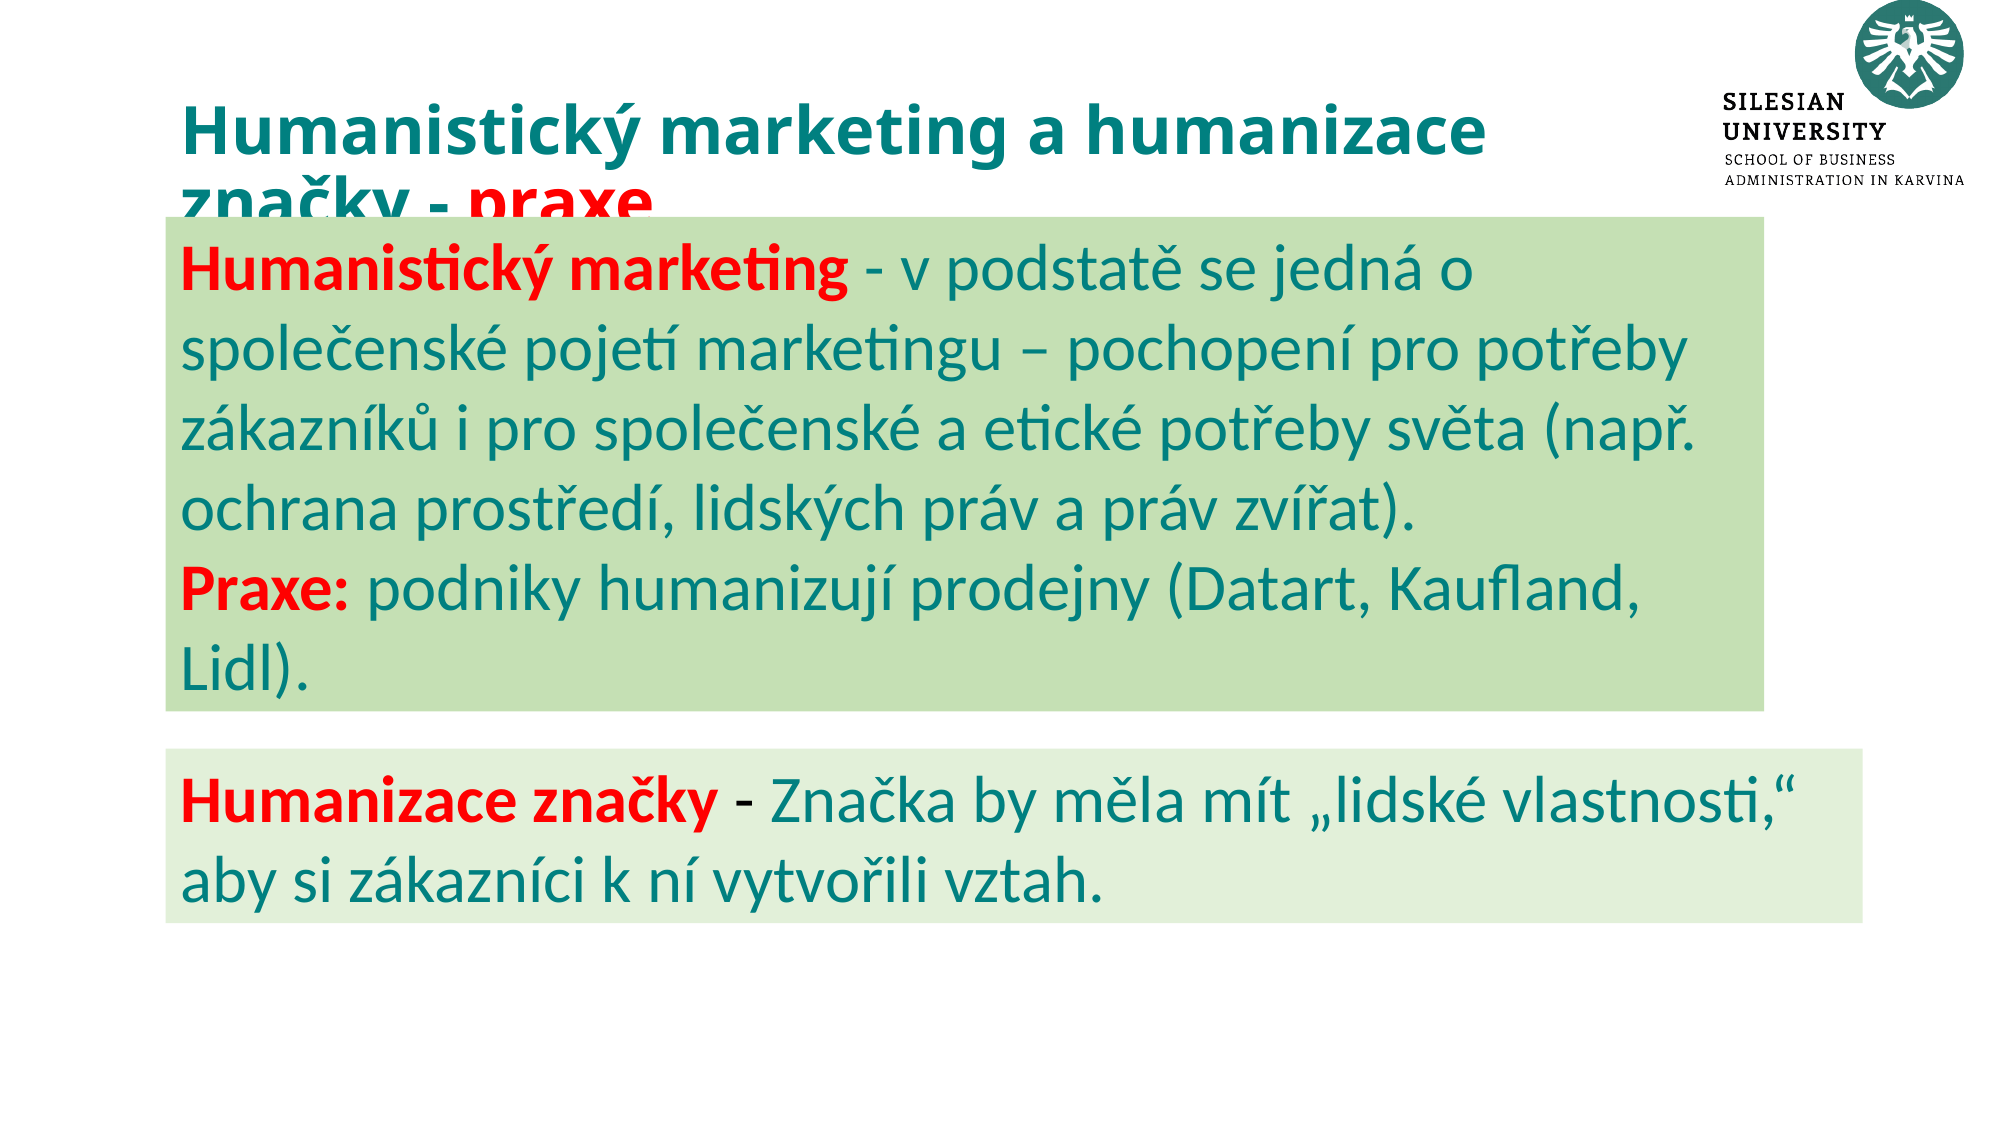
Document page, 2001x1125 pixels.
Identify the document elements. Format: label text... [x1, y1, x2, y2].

text_box Humanizace značky - Značka by měla mít „lidské vlastnosti,“ aby si zákazníci k ní vytvořili vztah. [165, 748, 1863, 924]
text_box Humanistický marketing - v podstatě se jedná o společenské pojetí marketingu – pochopení pro potřeby zákazníků i pro společenské a etické potřeby světa (např. ochrana prostředí, lidských práv a práv zvířat). Praxe: podniky humanizují prodejny (Datart, Kaufland, Lidl). [165, 216, 1765, 712]
title Humanistický marketing a humanizace značky - praxe [165, 59, 1602, 216]
picture [1723, 0, 1964, 185]
